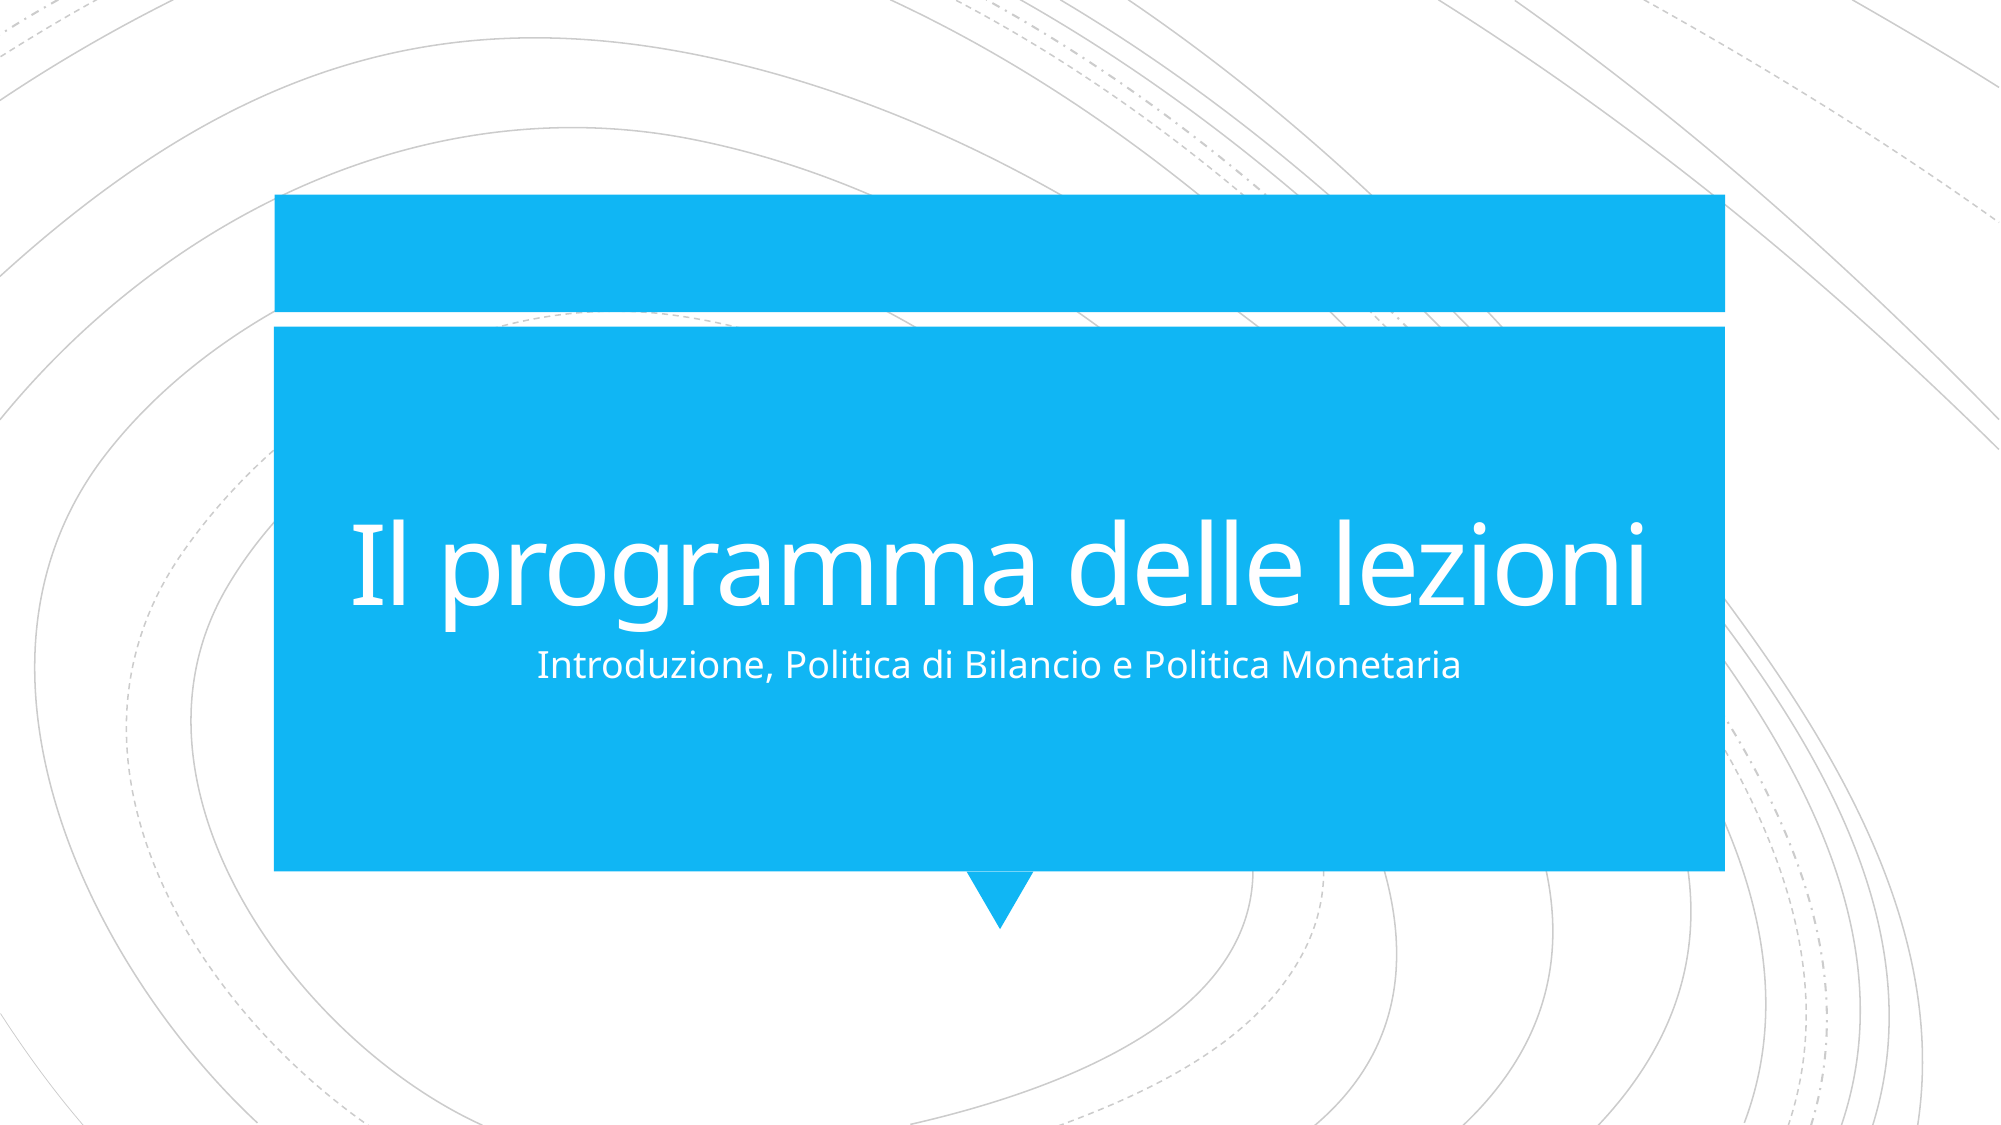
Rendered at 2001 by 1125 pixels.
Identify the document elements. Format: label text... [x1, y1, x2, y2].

subtitle Introduzione, Politica di Bilancio e Politica Monetaria [288, 640, 1712, 858]
title Il programma delle lezioni [288, 340, 1713, 628]
